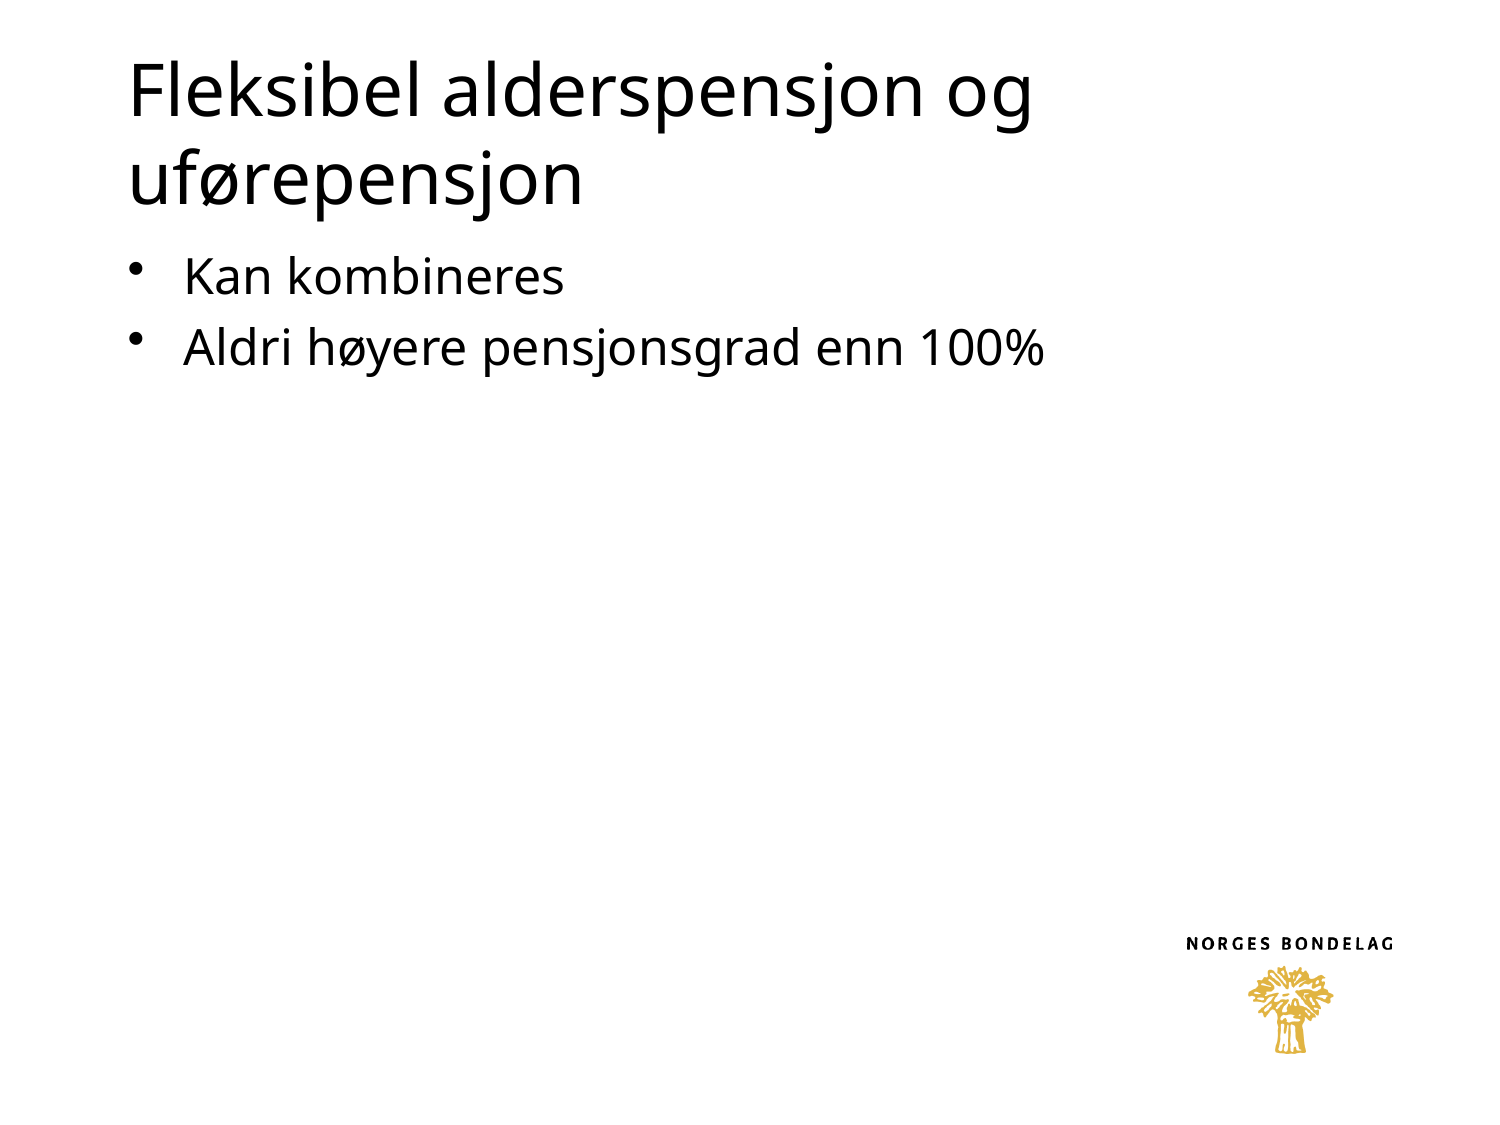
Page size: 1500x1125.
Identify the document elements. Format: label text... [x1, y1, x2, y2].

title Fleksibel alderspensjon og uførepensjon [112, 49, 1388, 213]
picture [1187, 937, 1392, 1054]
list Kan kombineres Aldri høyere pensjonsgrad enn 100% [112, 237, 1388, 938]
